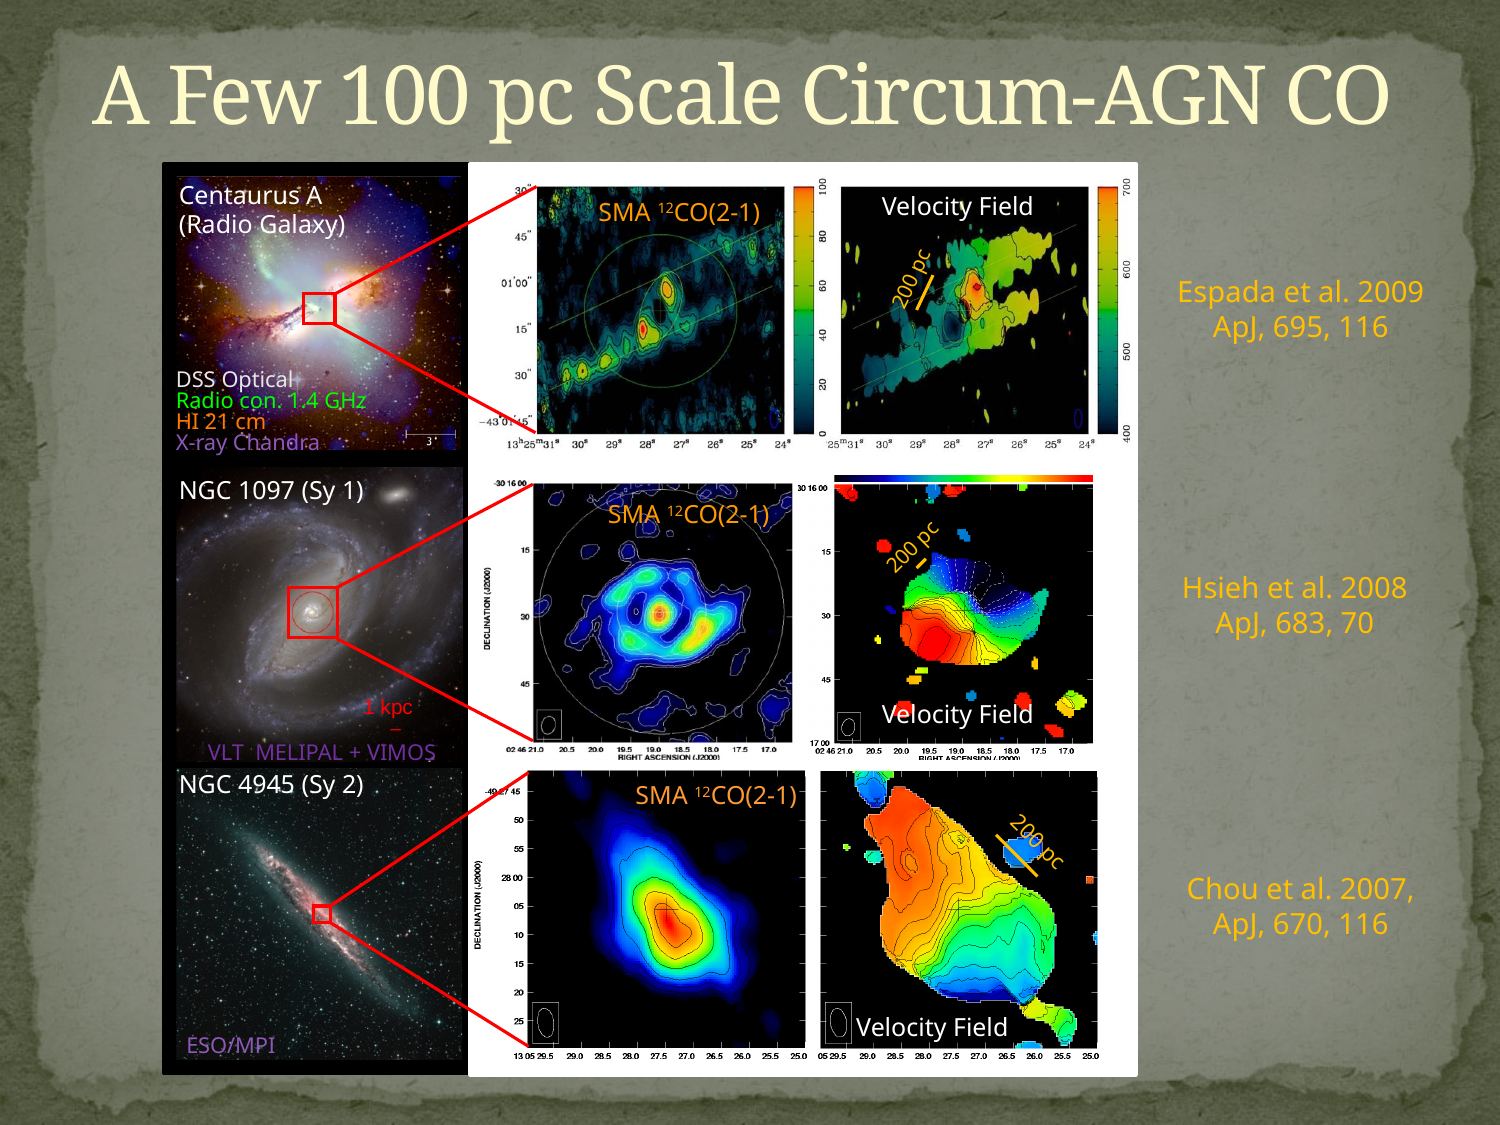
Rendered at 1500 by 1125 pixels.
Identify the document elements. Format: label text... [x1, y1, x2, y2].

text_box Hsieh et al. 2008 ApJ, 683, 70 [1148, 562, 1442, 648]
text_box Espada et al. 2009 ApJ, 695, 116 [1148, 265, 1454, 351]
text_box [166, 166, 1134, 1073]
text_box Chou et al. 2007, ApJ, 670, 116 [1160, 863, 1442, 948]
title A Few 100 pc Scale Circum-AGN CO [70, 28, 1454, 247]
